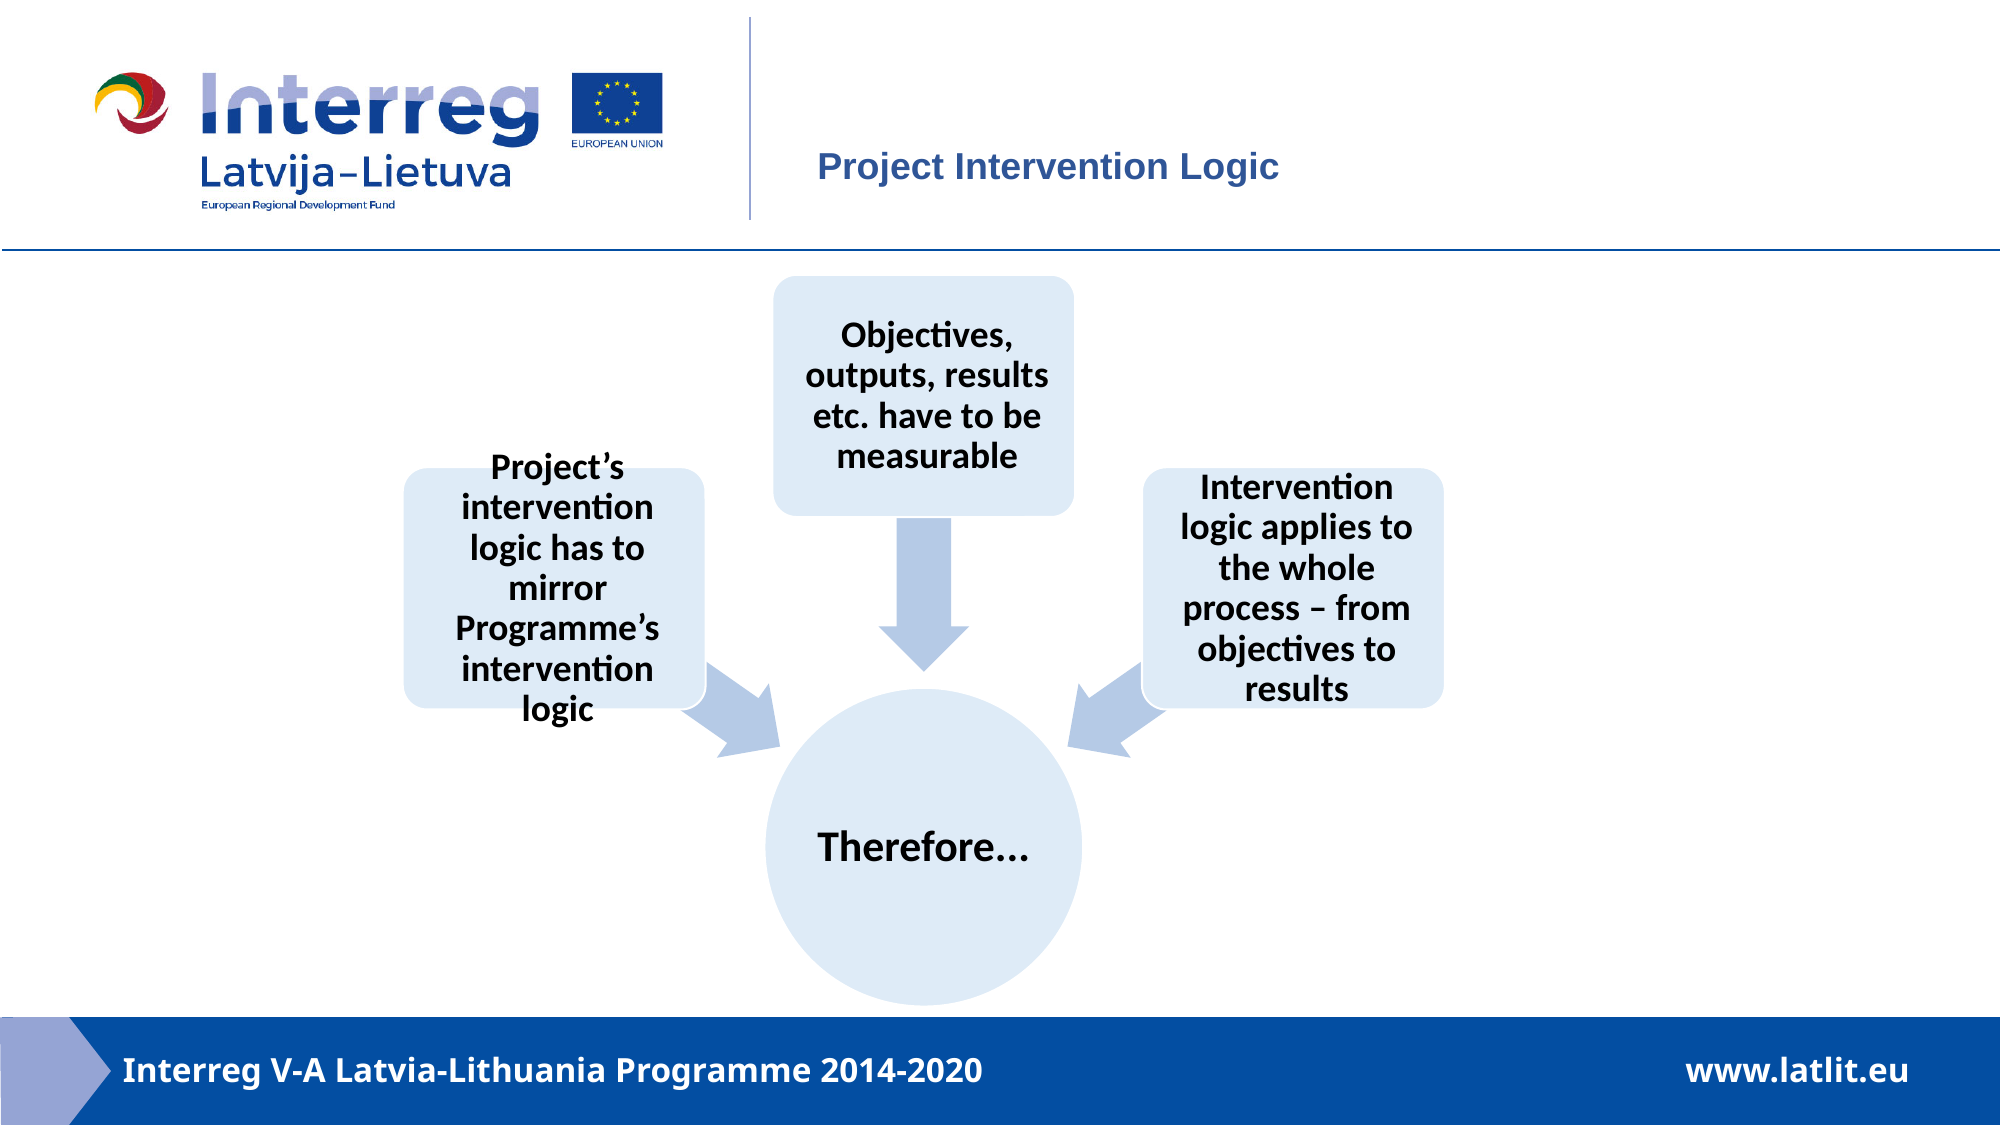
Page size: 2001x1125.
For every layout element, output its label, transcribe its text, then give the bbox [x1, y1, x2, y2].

text_box Project Intervention Logic [802, 134, 1296, 195]
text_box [0, 1017, 2000, 1125]
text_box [333, 274, 1515, 1007]
picture [49, 27, 707, 242]
